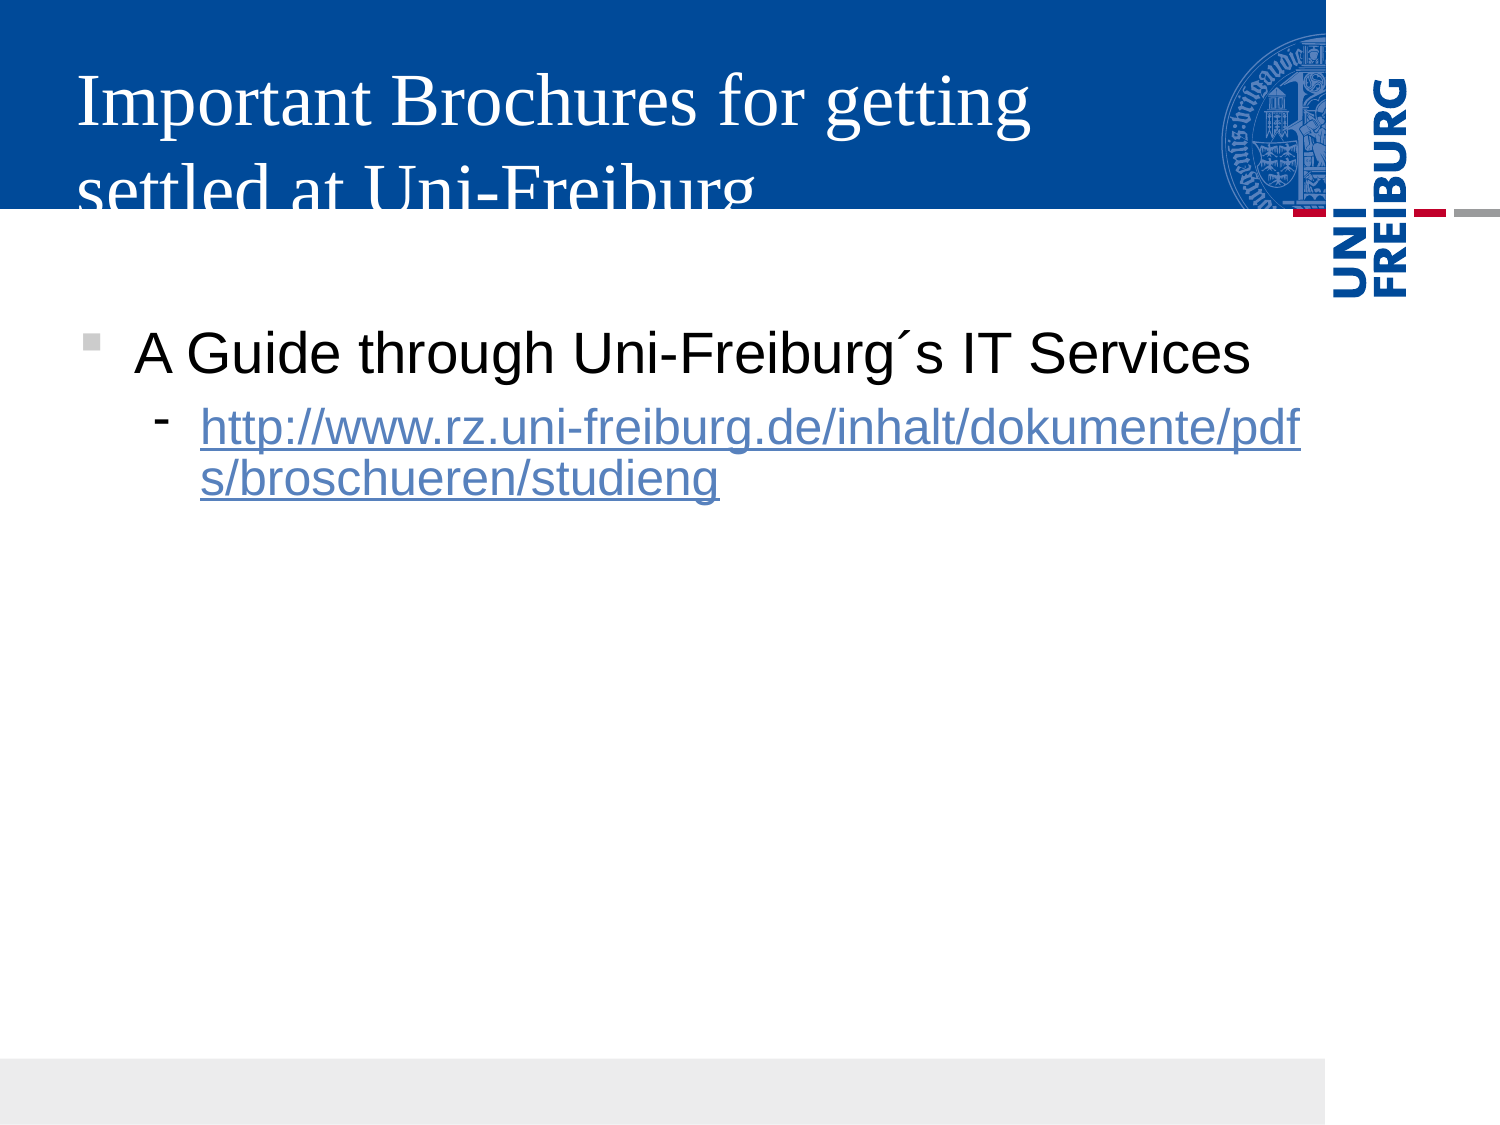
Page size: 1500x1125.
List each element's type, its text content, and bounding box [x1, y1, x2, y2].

title Important Brochures for getting settled at Uni-Freiburg [76, 50, 1235, 169]
list A Guide through Uni-Freiburg´s IT Services http://www.rz.uni-freiburg.de/inhalt/dokumente/pdfs/broschueren/studieng [78, 243, 1324, 1023]
